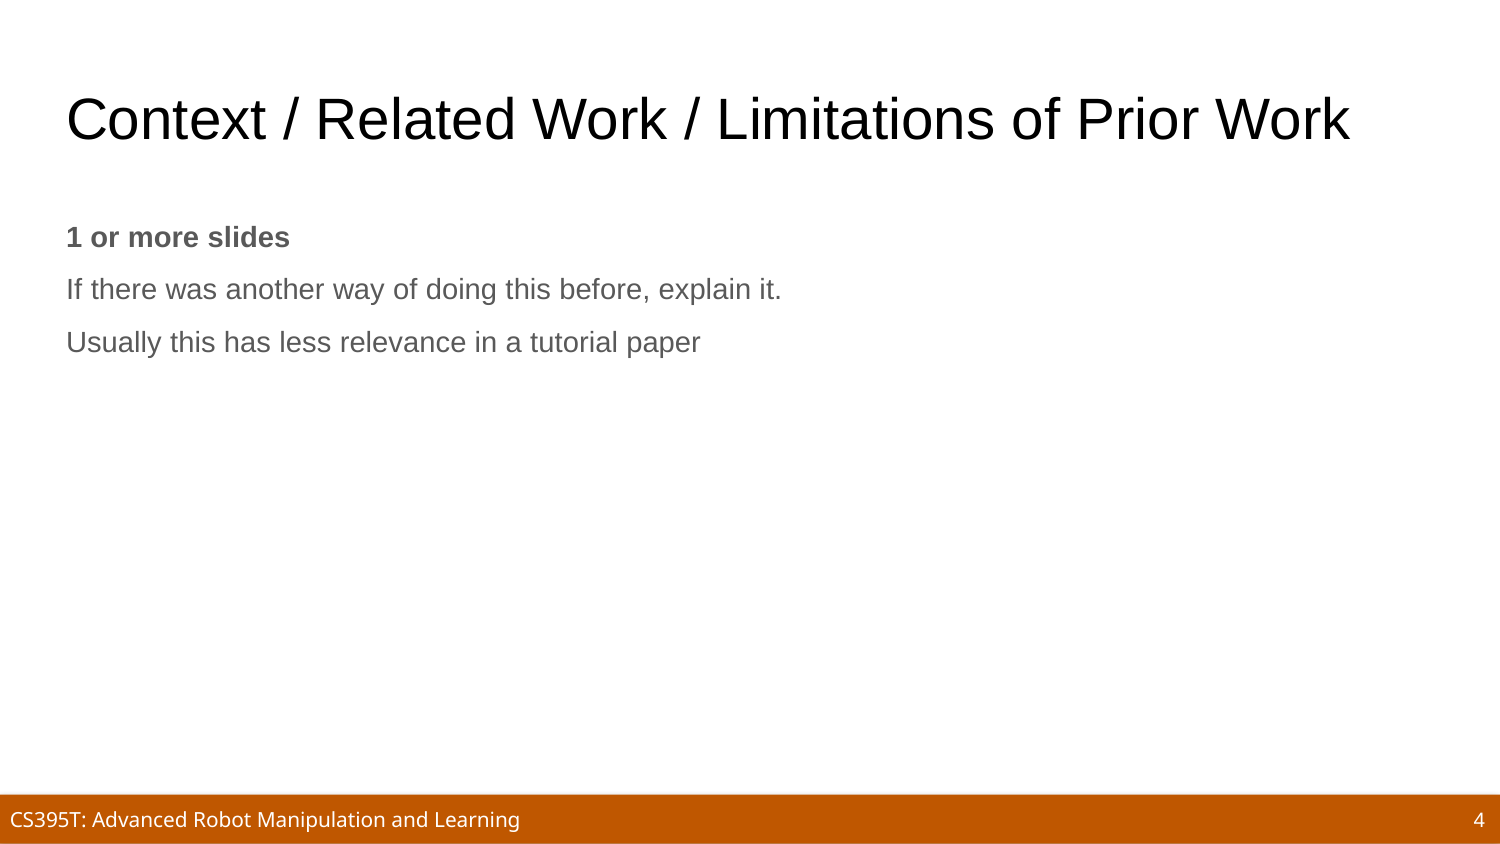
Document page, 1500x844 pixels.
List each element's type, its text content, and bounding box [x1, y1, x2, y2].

slide_number 4 [1410, 794, 1500, 844]
title Context / Related Work / Limitations of Prior Work [51, 46, 1449, 185]
list 1 or more slides If there was another way of doing this before, explain it. Usually this has less relevance in a tutorial paper [51, 185, 1449, 750]
